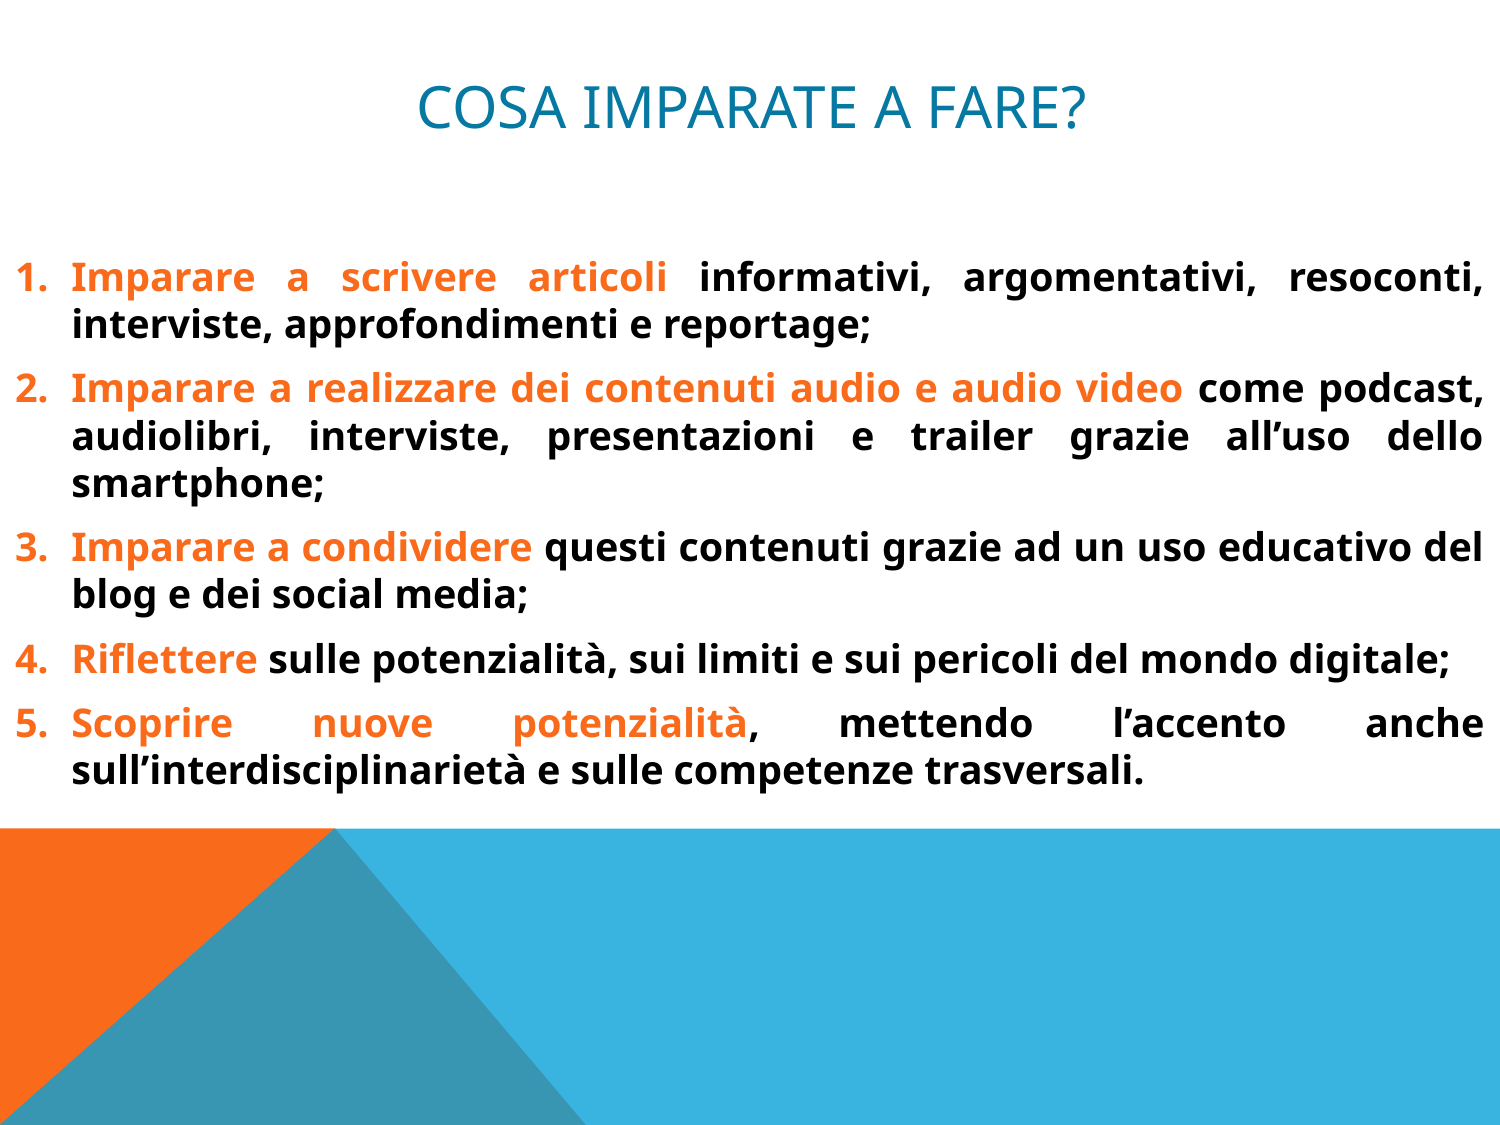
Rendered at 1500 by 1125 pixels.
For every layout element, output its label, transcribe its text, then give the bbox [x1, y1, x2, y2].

title COSA IMPARATE A FARE? [135, 60, 1369, 150]
list Imparare a scrivere articoli informativi, argomentativi, resoconti, interviste, approfondimenti e reportage; Imparare a realizzare dei contenuti audio e audio video come podcast, audiolibri, interviste, presentazioni e trailer grazie all’uso dello smartphone; Imparare a condividere questi contenuti grazie ad un uso educativo del blog e dei social media; Riflettere sulle potenzialità, sui limiti e sui pericoli del mondo digitale; Scoprire nuove potenzialità, mettendo l’accento anche sull’interdisciplinarietà e sulle competenze trasversali. [0, 180, 1500, 829]
